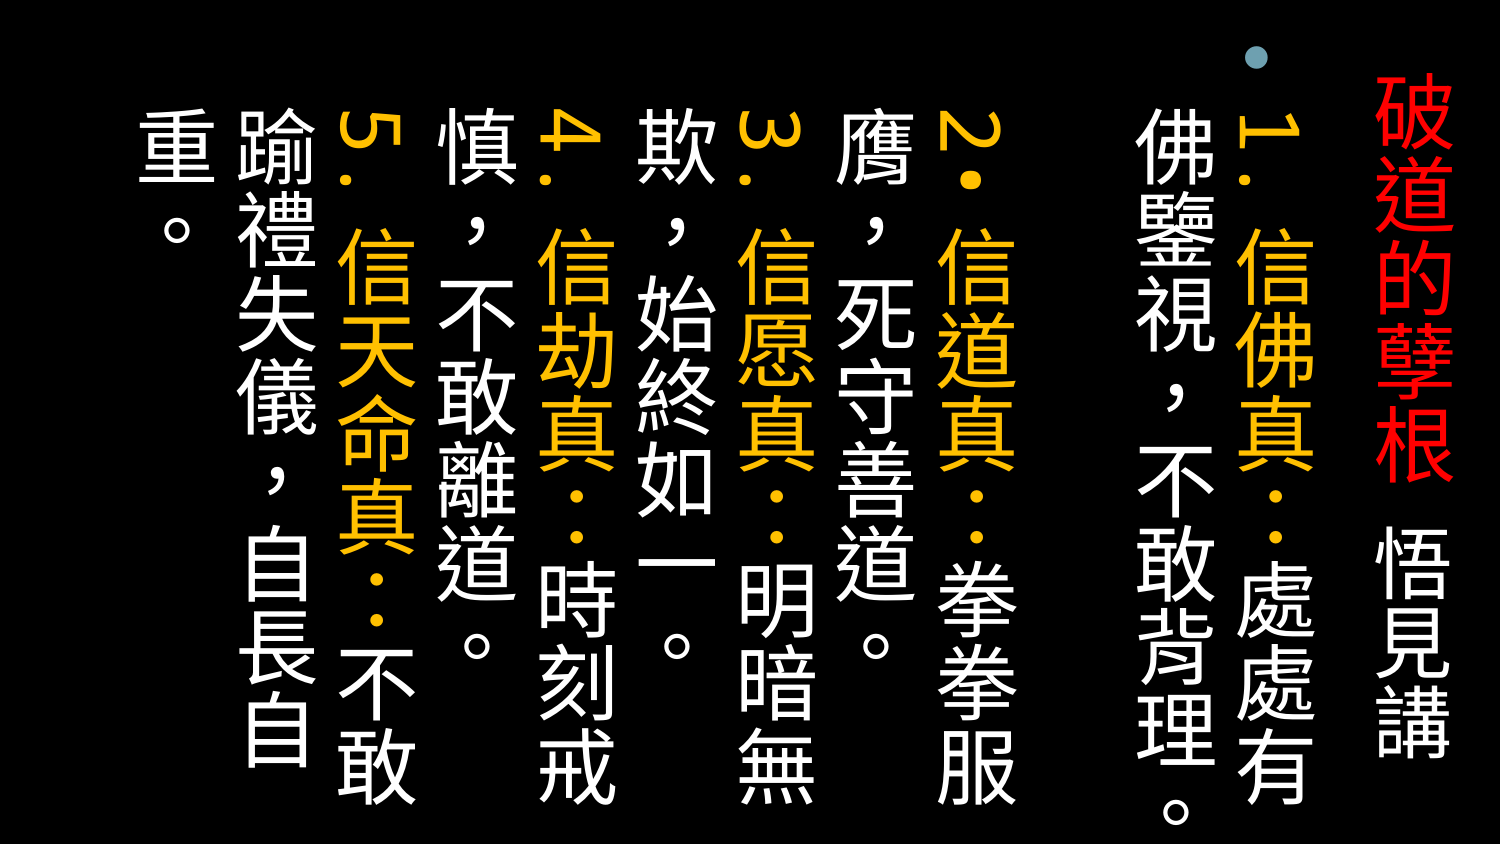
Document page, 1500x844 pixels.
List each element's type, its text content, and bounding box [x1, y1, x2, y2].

title 破道的孽根 悟見講 [1352, 20, 1473, 812]
list 1.信佛真：處處有佛鑒視，不敢背理。 2•信道真：拳拳服膺，死守善道。 3.信愿真：明暗無欺，始終如一。 4.信劫真：時刻戒慎，不敢離道。 5.信天命真：不敢踰禮失儀，自長自重。 [29, 21, 1353, 825]
